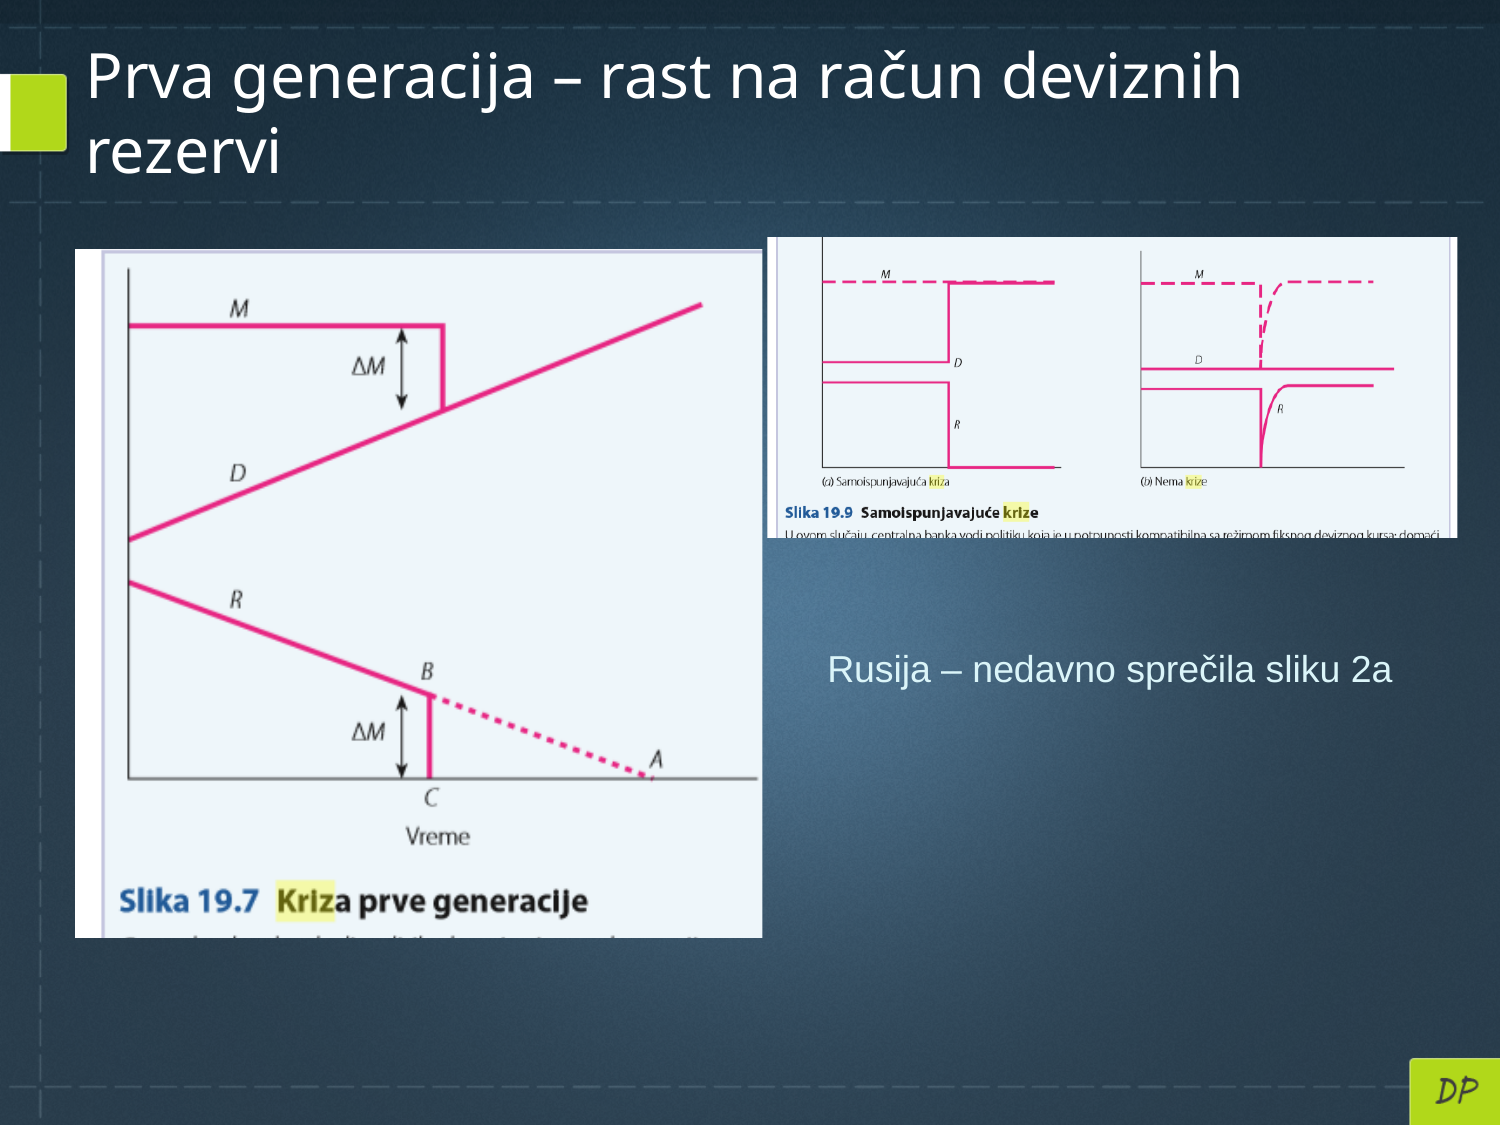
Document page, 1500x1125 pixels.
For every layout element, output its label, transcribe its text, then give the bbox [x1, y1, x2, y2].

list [74, 249, 763, 938]
title Prva generacija – rast na račun deviznih rezervi [70, 46, 1442, 176]
text_box Rusija – nedavno sprečila sliku 2a [812, 637, 1500, 698]
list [767, 237, 1458, 538]
picture [0, 0, 1500, 1125]
